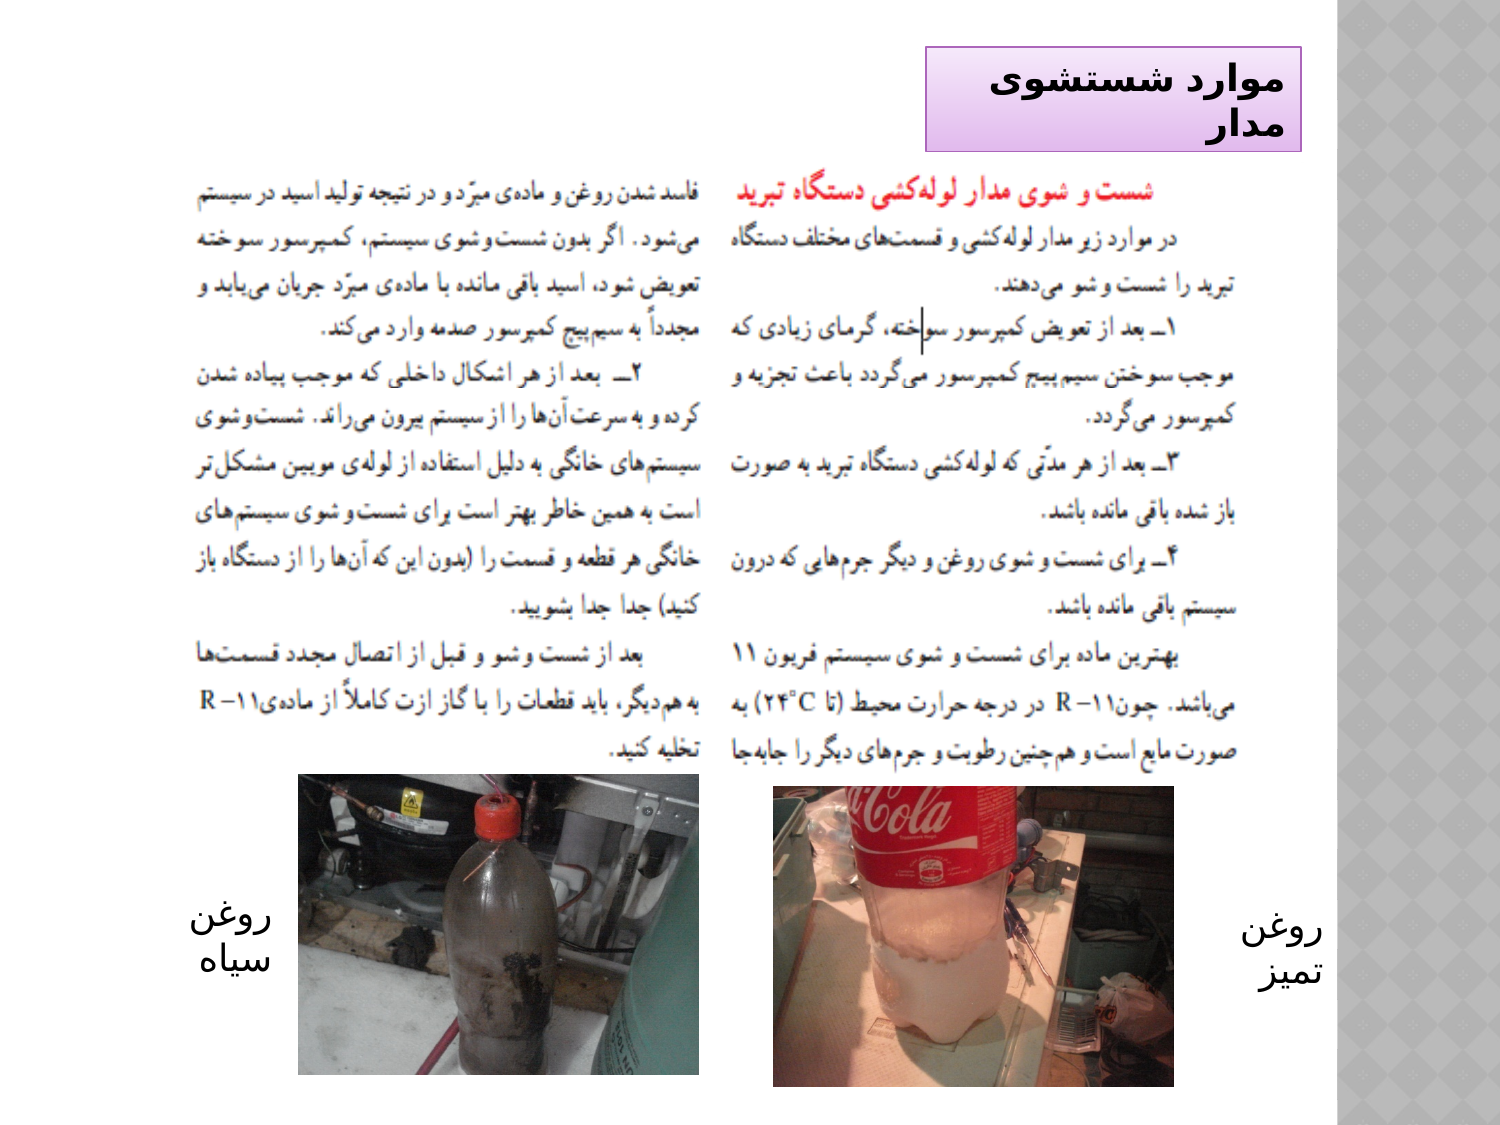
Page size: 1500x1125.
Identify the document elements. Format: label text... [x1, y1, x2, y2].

text_box روغن تمیز [1178, 893, 1339, 998]
picture [128, 151, 1302, 1088]
text_box موارد شستشوی مدار [925, 46, 1302, 151]
text_box روغن سیاه [112, 881, 288, 987]
